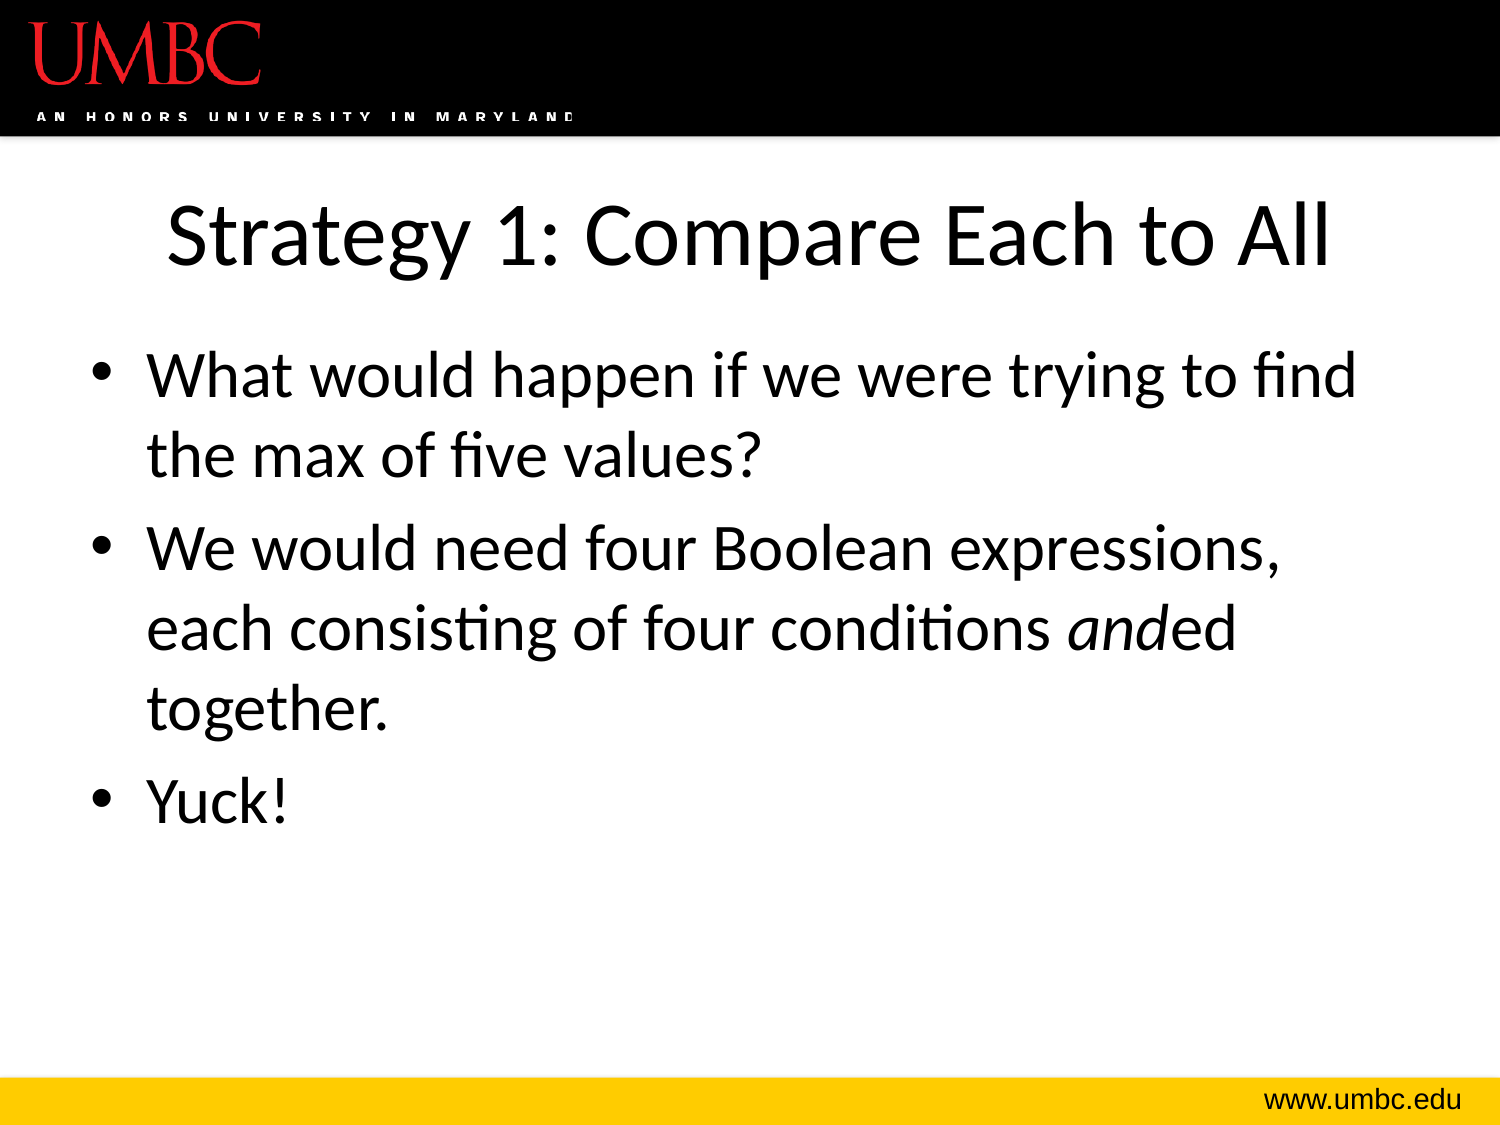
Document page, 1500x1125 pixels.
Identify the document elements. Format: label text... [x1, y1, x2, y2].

title Strategy 1: Compare Each to All [75, 135, 1425, 323]
list What would happen if we were trying to find the max of five values? We would need four Boolean expressions, each consisting of four conditions anded together. Yuck! [75, 323, 1425, 1005]
